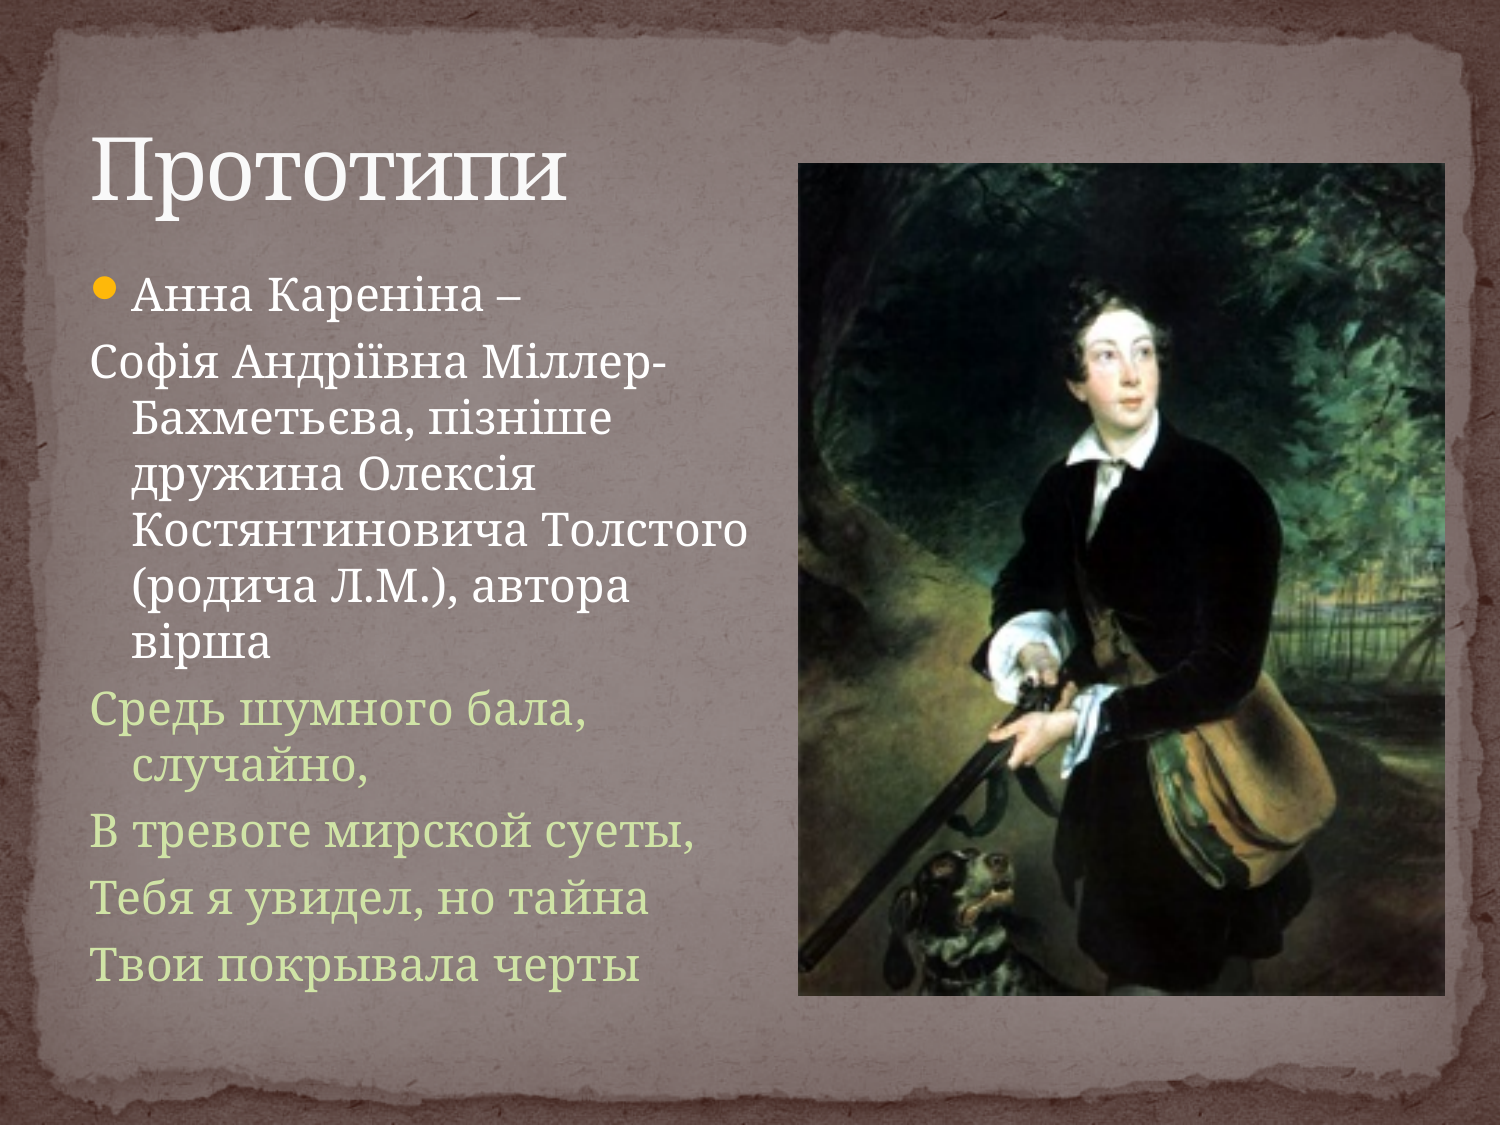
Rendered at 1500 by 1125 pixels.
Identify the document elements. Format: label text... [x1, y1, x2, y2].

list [798, 163, 1446, 997]
title Прототипи [74, 24, 1425, 225]
list Анна Кареніна – Софія Андріївна Міллер-Бахметьєва, пізніше дружина Олексія Костянтиновича Толстого (родича Л.М.), автора вірша Средь шумного бала, случайно, В тревоге мирской суеты, Тебя я увидел, но тайна Твои покрывала черты [75, 257, 774, 1005]
